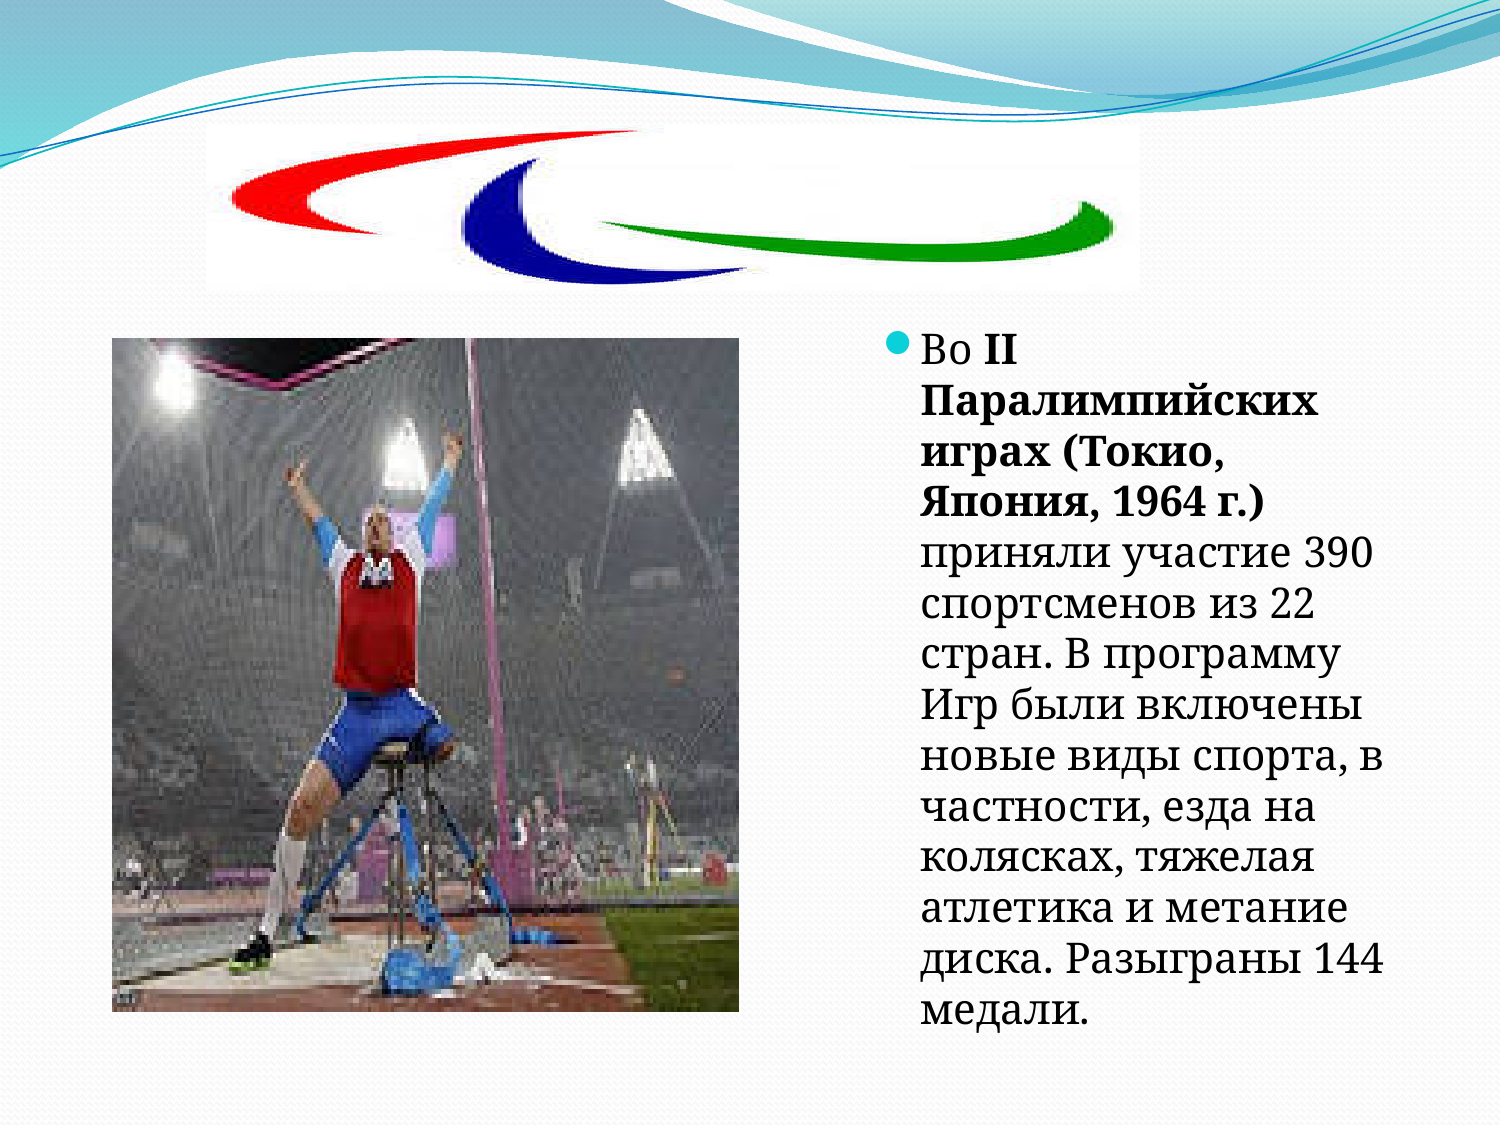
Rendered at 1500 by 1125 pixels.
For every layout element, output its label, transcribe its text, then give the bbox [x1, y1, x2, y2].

list Во II Паралимпийских играх (Токио, Япония, 1964 г.) приняли участие 390 спортсменов из 22 стран. В программу Игр были включены новые виды спорта, в частности, езда на колясках, тяжелая атлетика и метание диска. Разыграны 144 медали. [868, 314, 1425, 1043]
picture [206, 125, 1140, 291]
picture [111, 337, 739, 1012]
